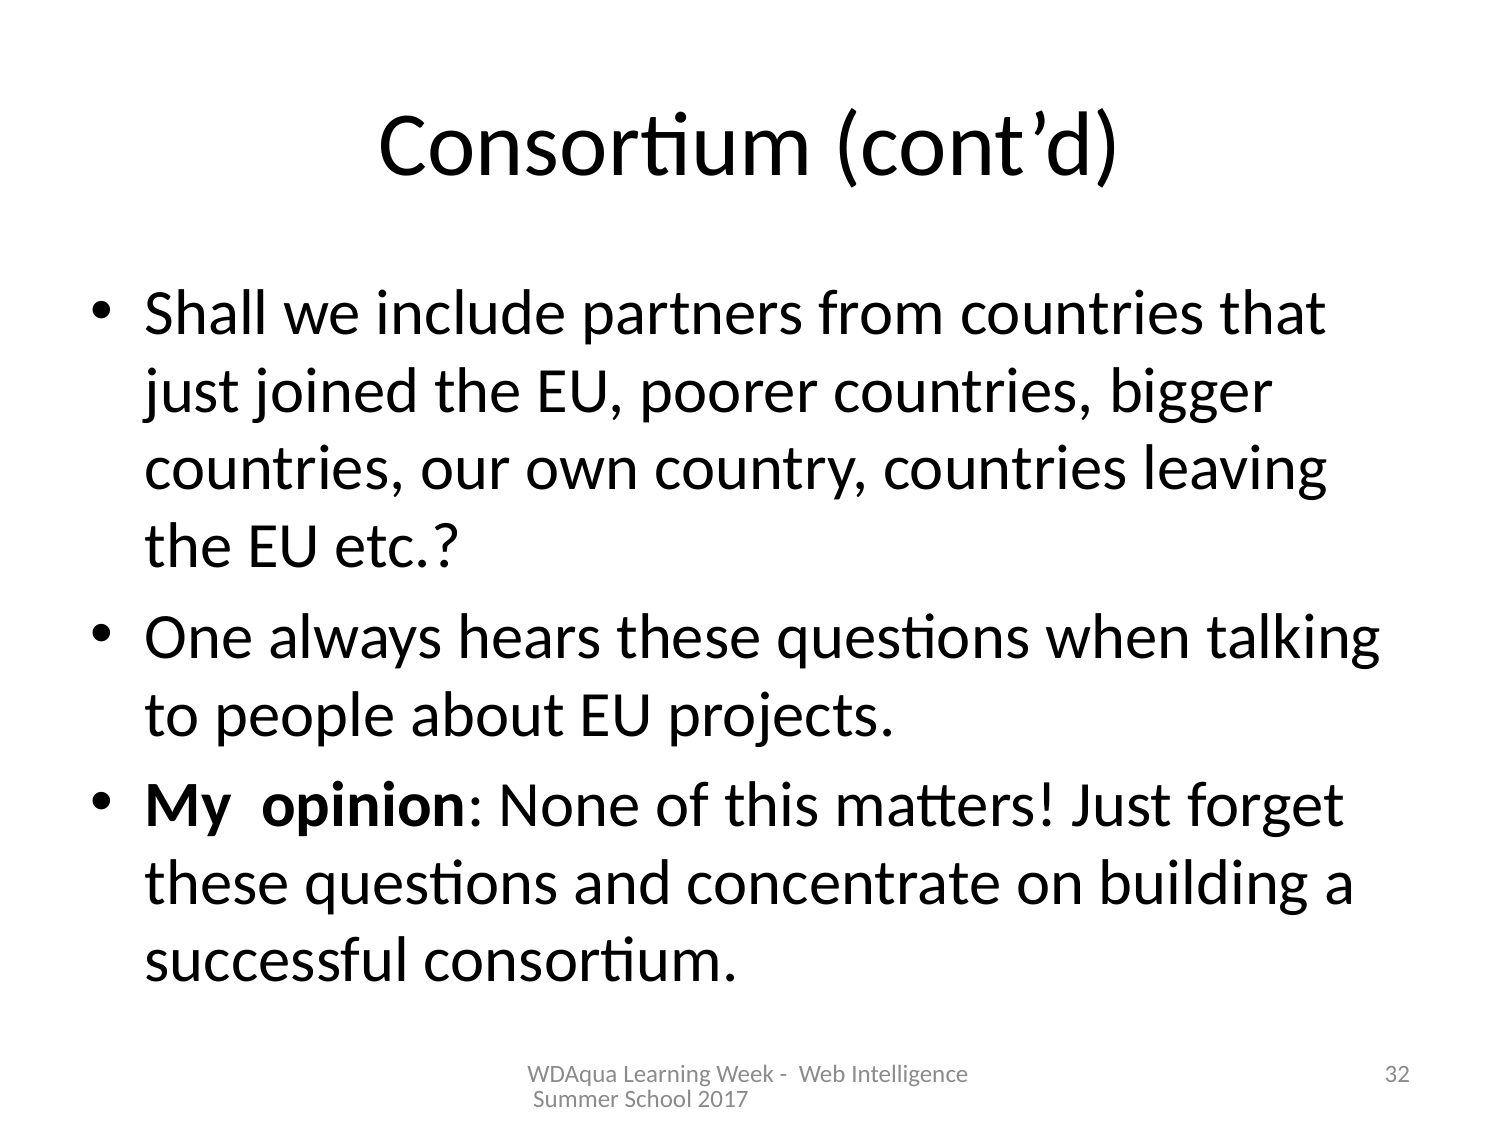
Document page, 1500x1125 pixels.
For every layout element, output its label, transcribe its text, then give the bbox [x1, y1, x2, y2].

list Shall we include partners from countries that just joined the EU, poorer countries, bigger countries, our own country, countries leaving the EU etc.? One always hears these questions when talking to people about EU projects. My opinion: None of this matters! Just forget these questions and concentrate on building a successful consortium. [75, 262, 1425, 1005]
slide_number 32 [1074, 1042, 1425, 1103]
title Consortium (cont’d) [75, 45, 1425, 233]
footer WDAqua Learning Week - Web Intelligence Summer School 2017 [512, 1042, 988, 1103]
